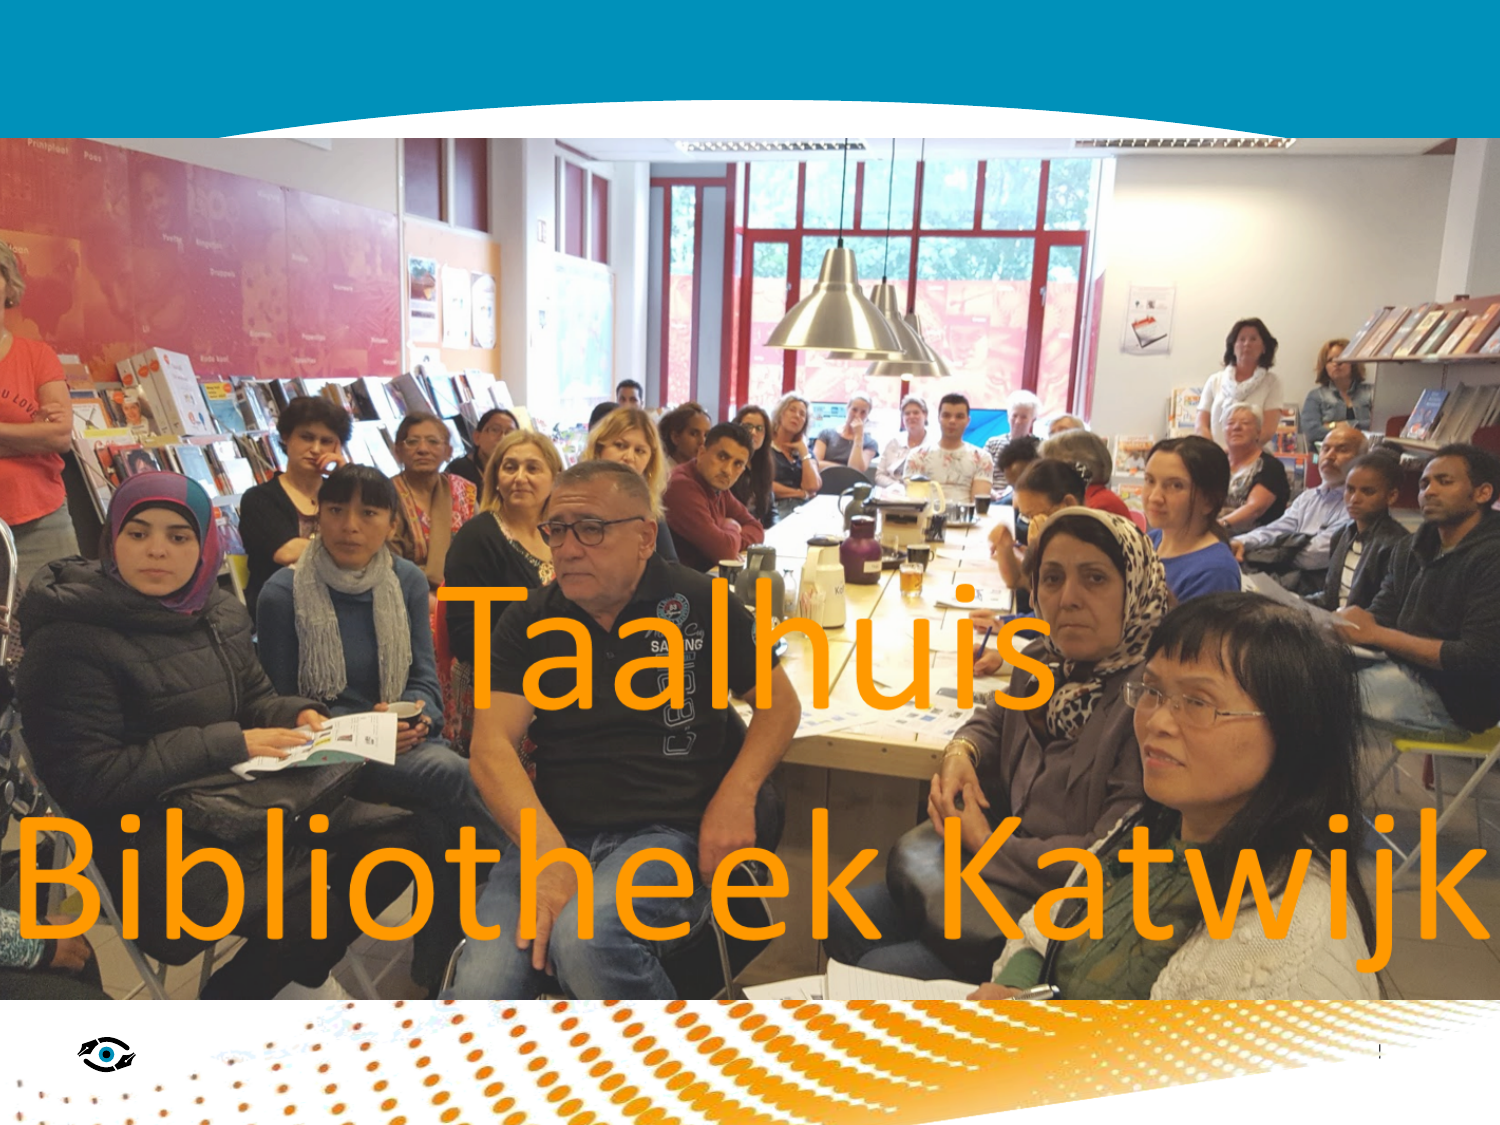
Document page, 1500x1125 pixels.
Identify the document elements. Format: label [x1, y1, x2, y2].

picture [0, 138, 1500, 1125]
